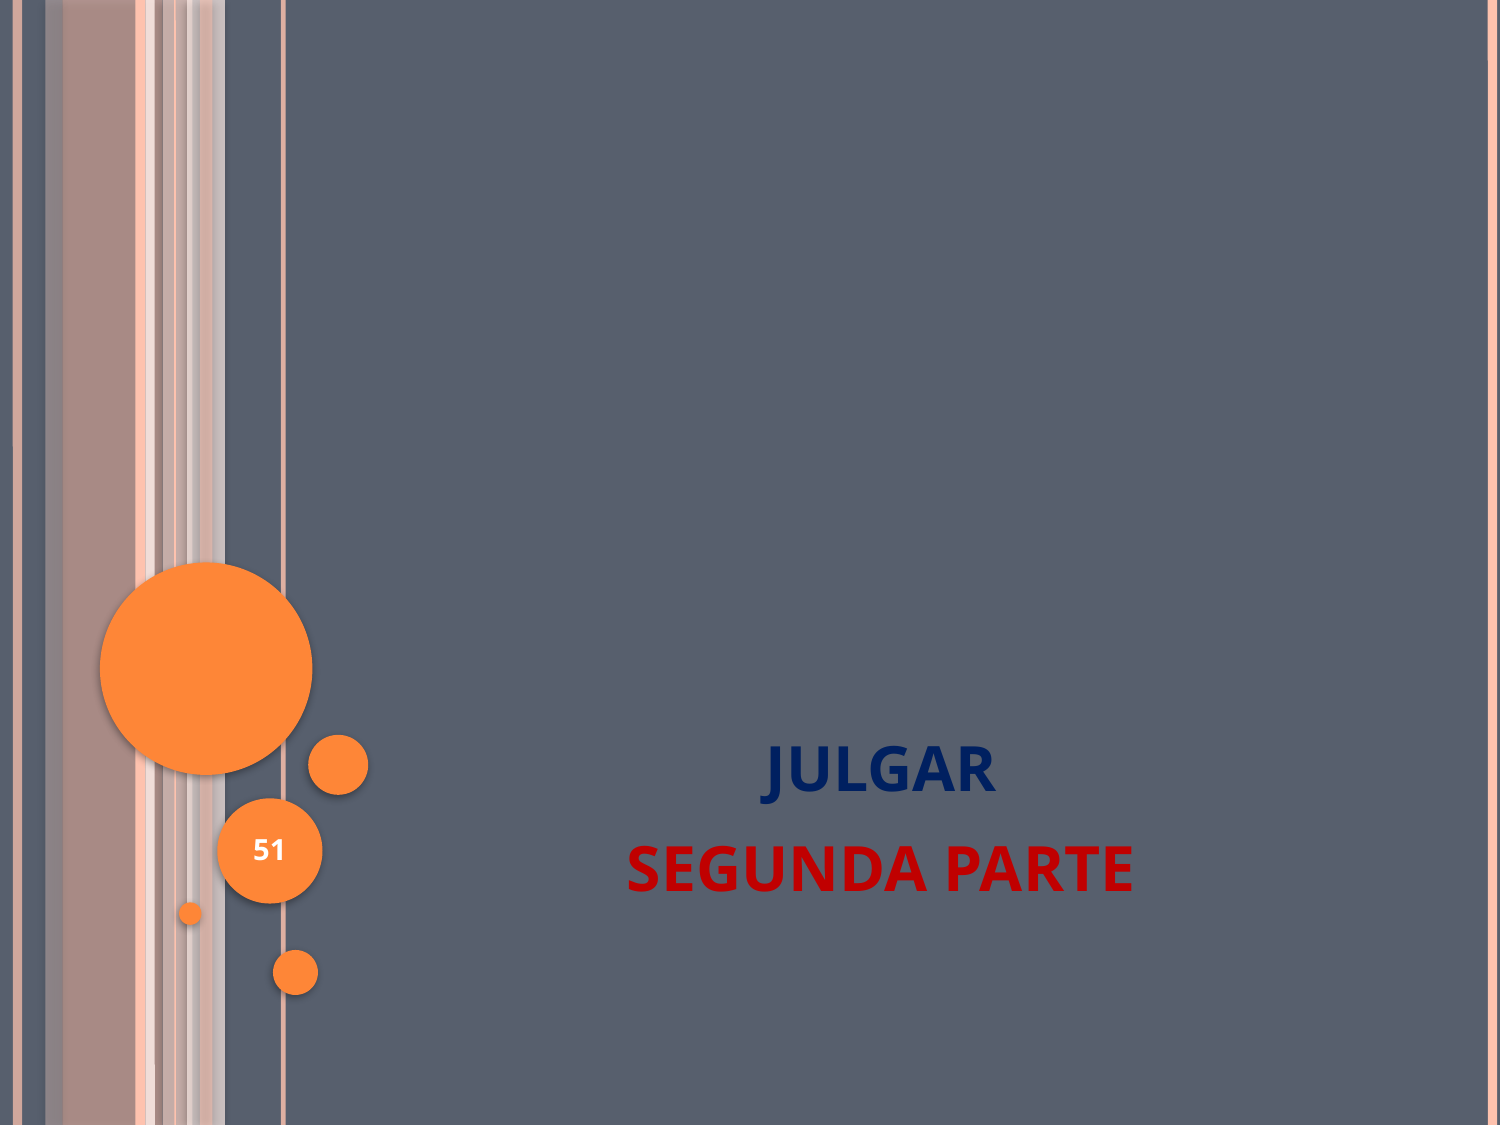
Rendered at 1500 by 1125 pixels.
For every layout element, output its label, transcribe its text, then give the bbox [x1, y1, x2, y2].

slide_number 51 [219, 808, 320, 894]
title JULGAR [375, 474, 1388, 812]
list SEGUNDA PARTE [375, 821, 1388, 1047]
